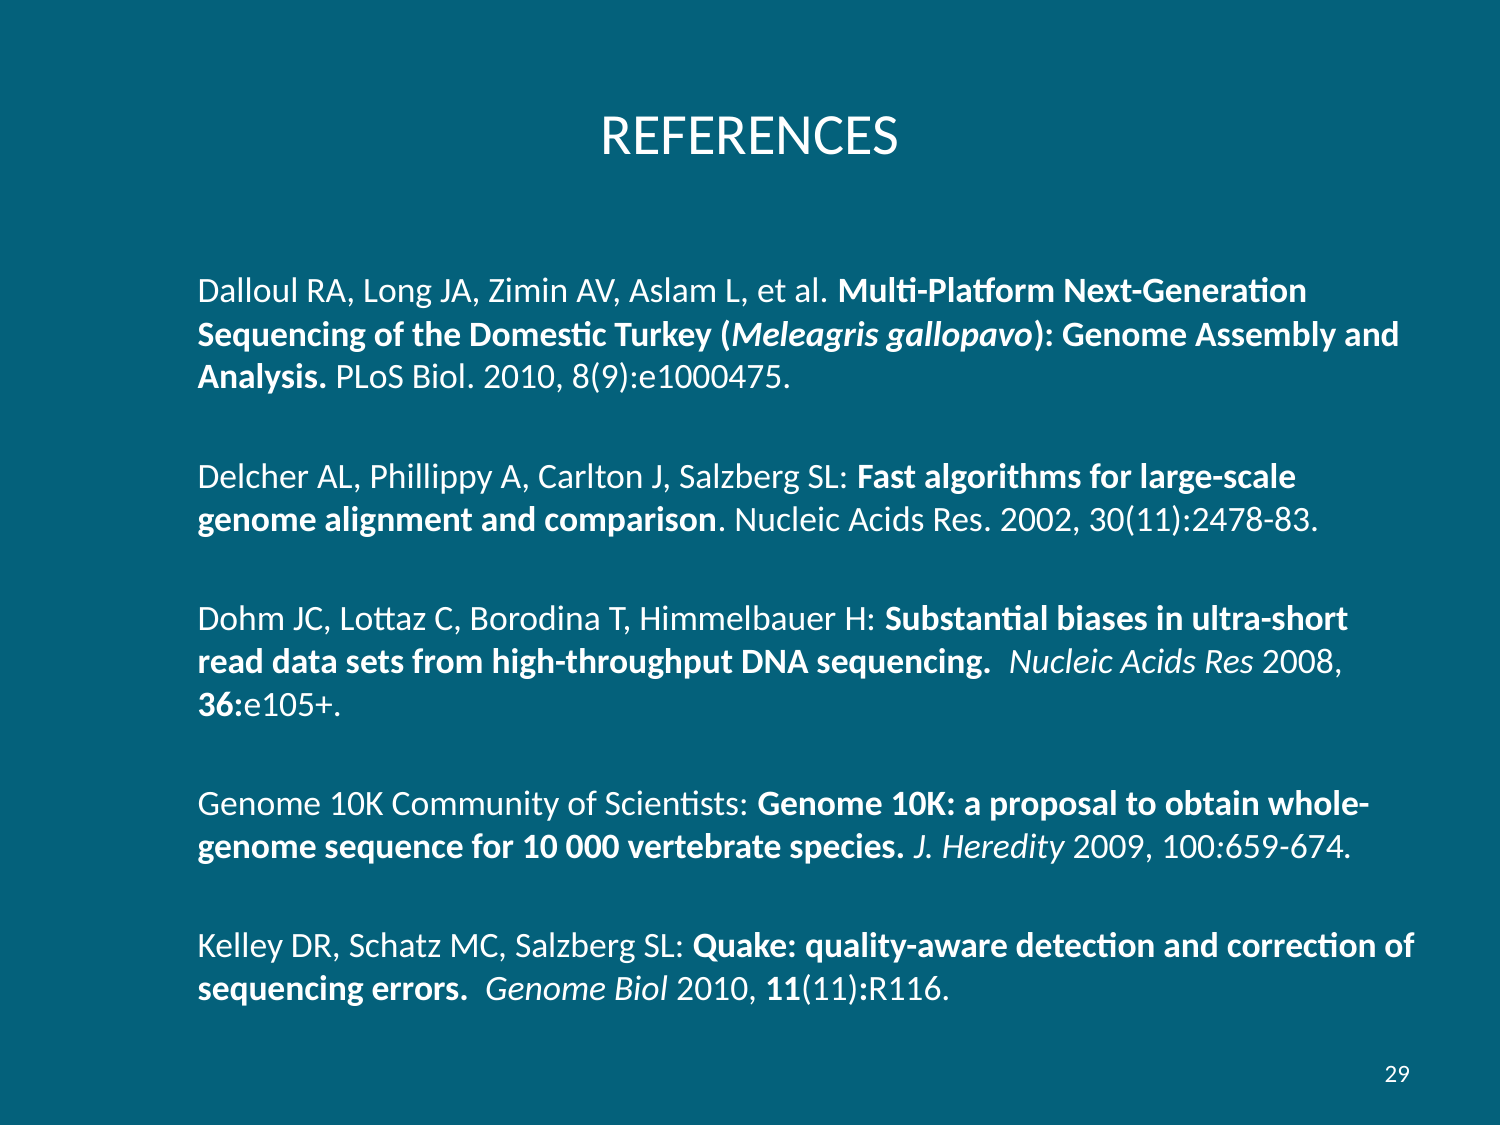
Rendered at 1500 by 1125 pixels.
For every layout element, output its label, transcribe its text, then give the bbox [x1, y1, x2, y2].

list Dalloul RA, Long JA, Zimin AV, Aslam L, et al. Multi-Platform Next-Generation Sequencing of the Domestic Turkey (Meleagris gallopavo): Genome Assembly and Analysis. PLoS Biol. 2010, 8(9):e1000475. Delcher AL, Phillippy A, Carlton J, Salzberg SL: Fast algorithms for large-scale genome alignment and comparison. Nucleic Acids Res. 2002, 30(11):2478-83. Dohm JC, Lottaz C, Borodina T, Himmelbauer H: Substantial biases in ultra-short read data sets from high-throughput DNA sequencing. Nucleic Acids Res 2008, 36:e105+. Genome 10K Community of Scientists: Genome 10K: a proposal to obtain whole-genome sequence for 10 000 vertebrate species. J. Heredity 2009, 100:659-674. Kelley DR, Schatz MC, Salzberg SL: Quake: quality-aware detection and correction of sequencing errors. Genome Biol 2010, 11(11):R116. [125, 200, 1438, 1030]
title REFERENCES [75, 37, 1425, 225]
slide_number 29 [1074, 1042, 1425, 1103]
